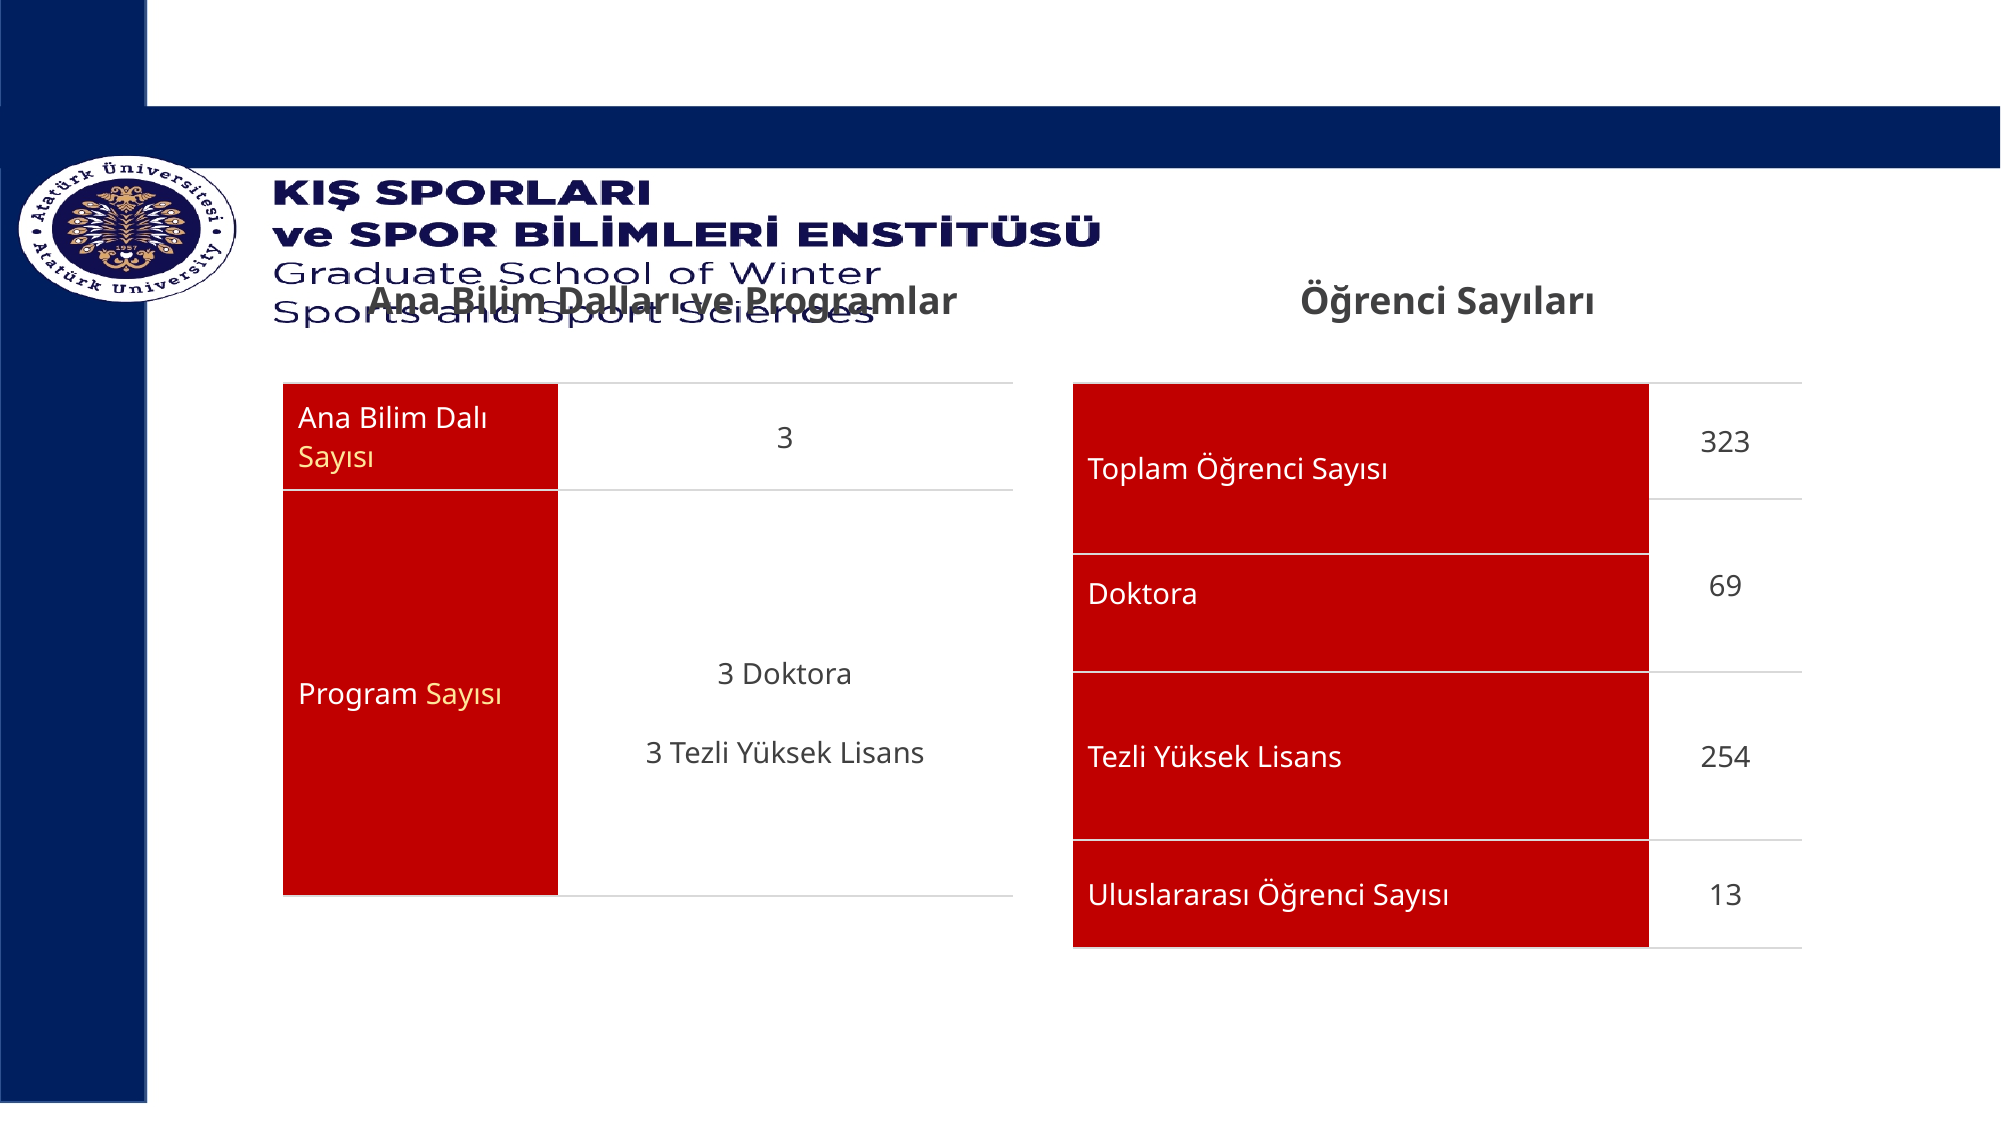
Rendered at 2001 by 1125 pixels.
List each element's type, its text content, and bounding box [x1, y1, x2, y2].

table_header Ana Bilim Dalı Sayısı [283, 384, 558, 489]
table_cell 13 [1649, 841, 1802, 947]
table_header 3 [558, 384, 1013, 489]
table_cell 254 [1649, 673, 1802, 839]
table_header Toplam Öğrenci Sayısı [1073, 384, 1649, 553]
table_cell 3 Doktora 3 Tezli Yüksek Lisans [558, 491, 1013, 895]
table_cell Uluslararası Öğrenci Sayısı [1073, 841, 1649, 947]
table_cell Tezli Yüksek Lisans [1073, 673, 1649, 839]
table_header 323 [1649, 384, 1802, 498]
picture [0, 0, 2001, 1125]
table_cell 69 [1649, 500, 1802, 671]
title Ana Bilim Dalları ve Programlar [270, 251, 1055, 348]
table_cell Program Sayısı [283, 491, 558, 895]
text_box Öğrenci Sayıları [1055, 251, 1841, 348]
table_cell Doktora [1073, 555, 1649, 671]
